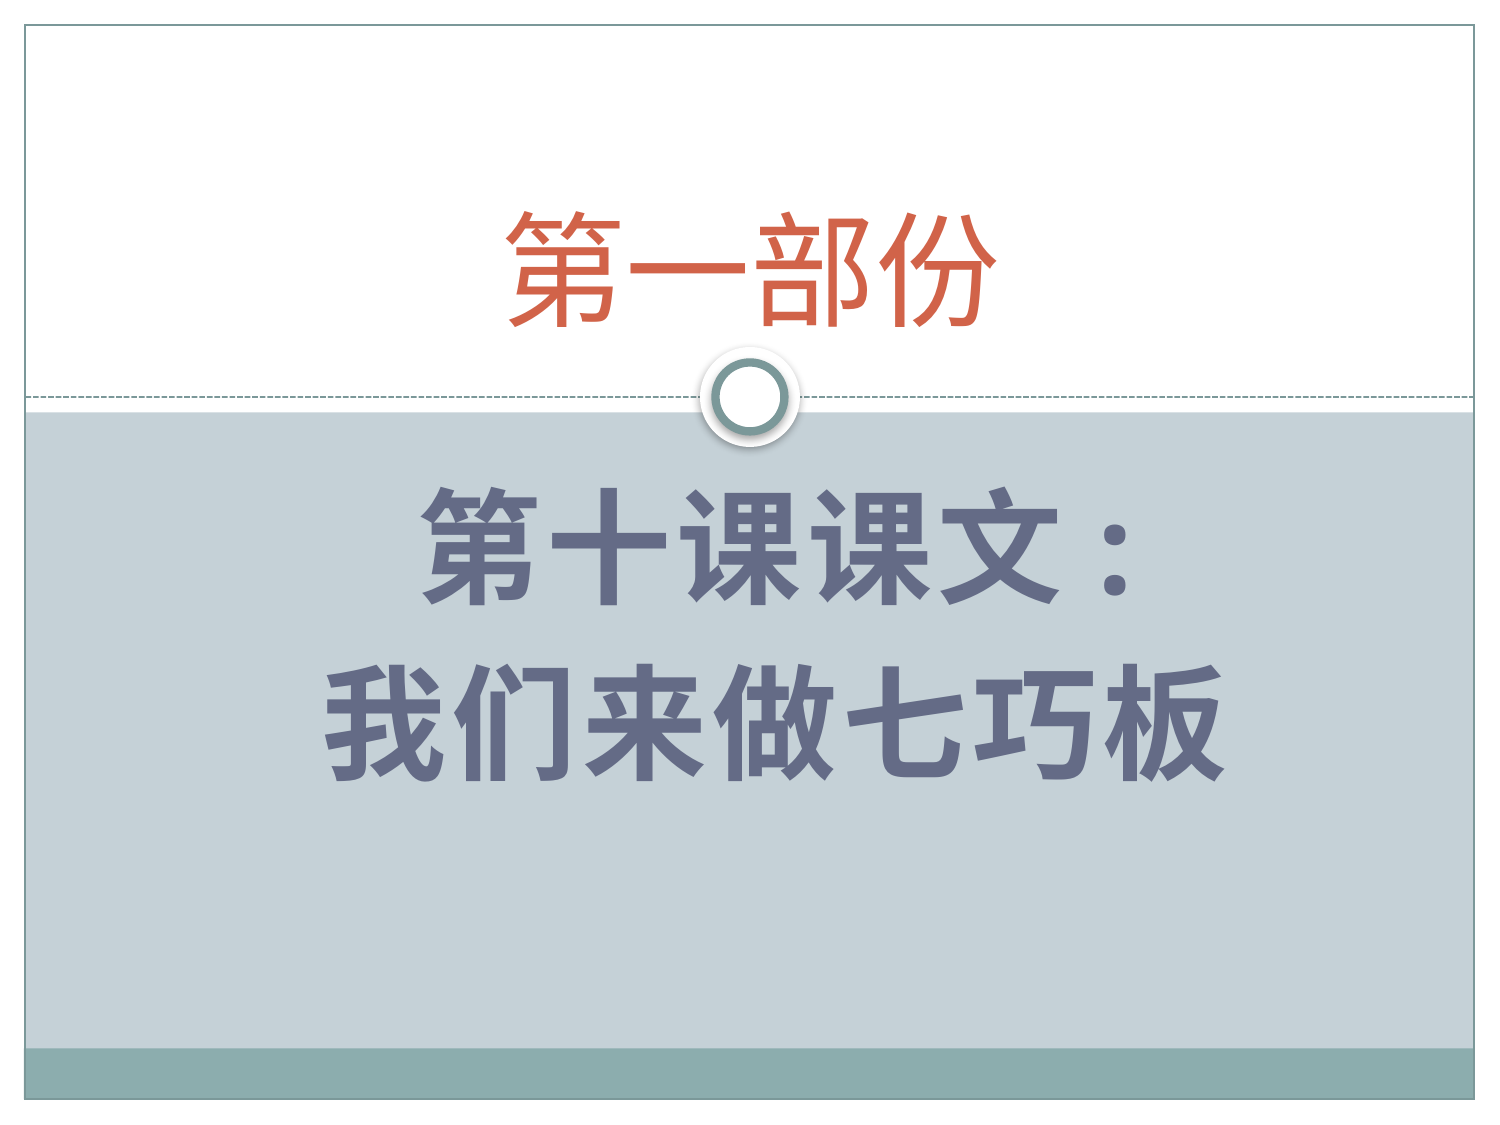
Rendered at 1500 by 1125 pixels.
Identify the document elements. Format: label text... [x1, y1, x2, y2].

title 第一部份 [112, 62, 1388, 350]
subtitle 第十课课文: 我们来做七巧板 [187, 462, 1363, 813]
